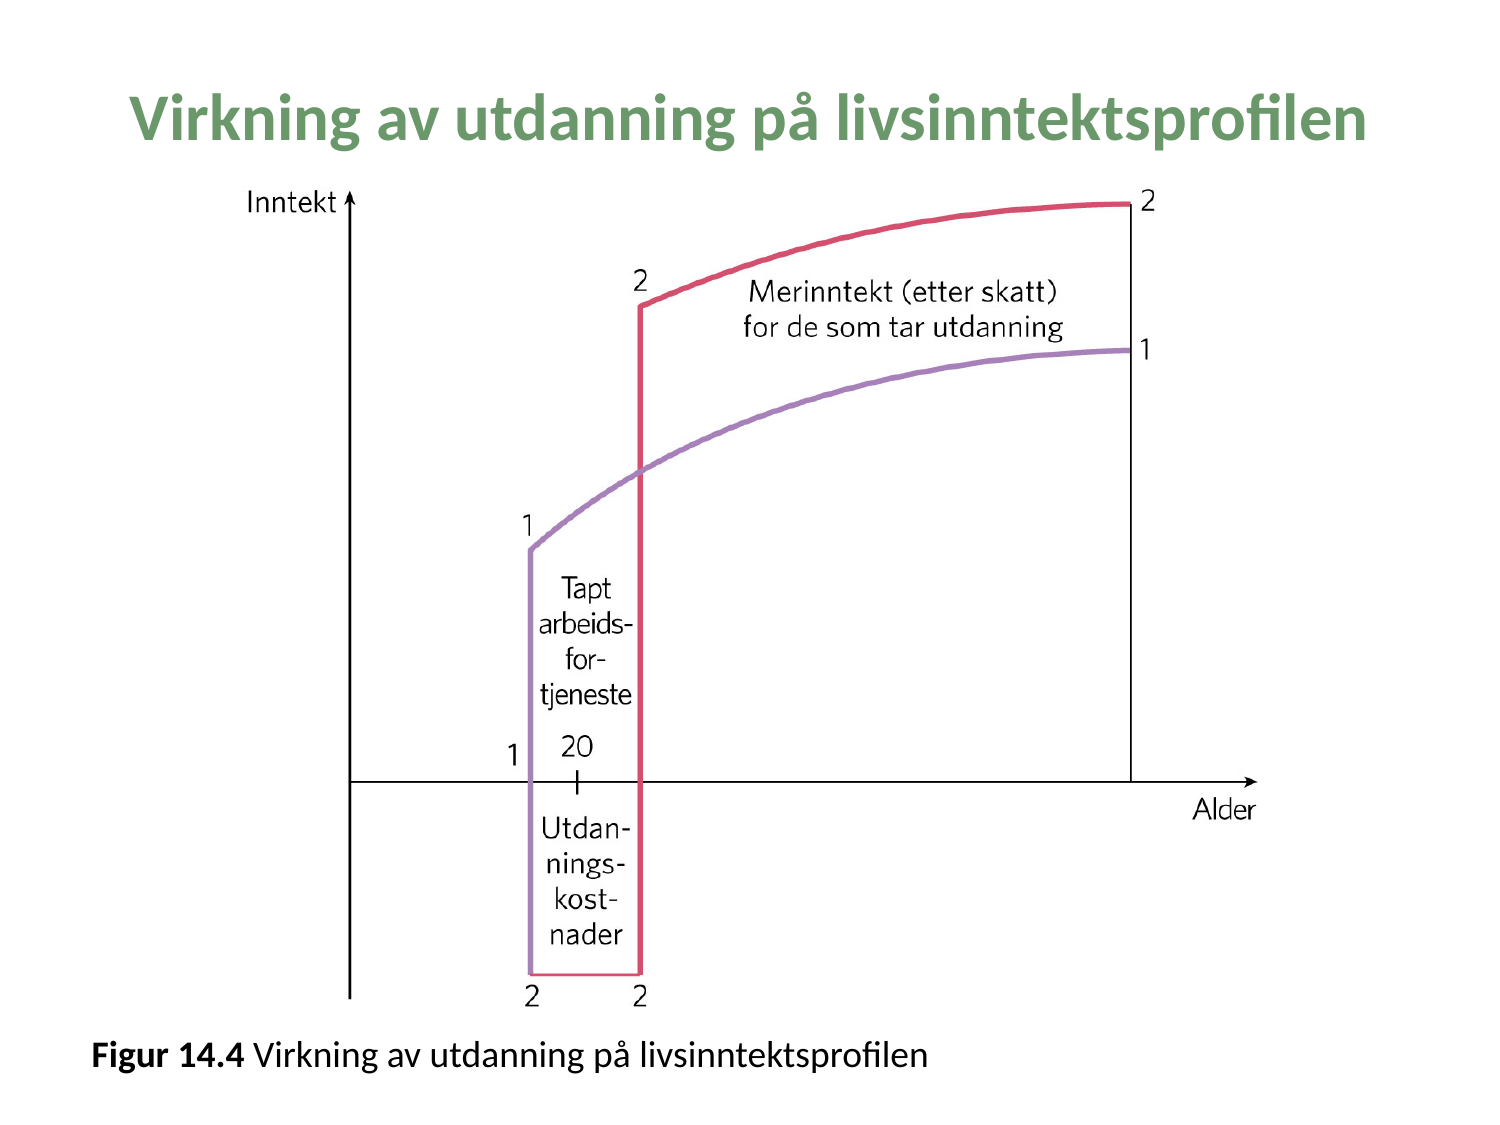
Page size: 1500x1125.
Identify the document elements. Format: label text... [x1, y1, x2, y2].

picture [241, 179, 1259, 1012]
text_box Figur 14.4 Virkning av utdanning på livsinntektsprofilen [76, 1023, 1424, 1083]
text_box Virkning av utdanning på livsinntektsprofilen [64, 66, 1436, 161]
